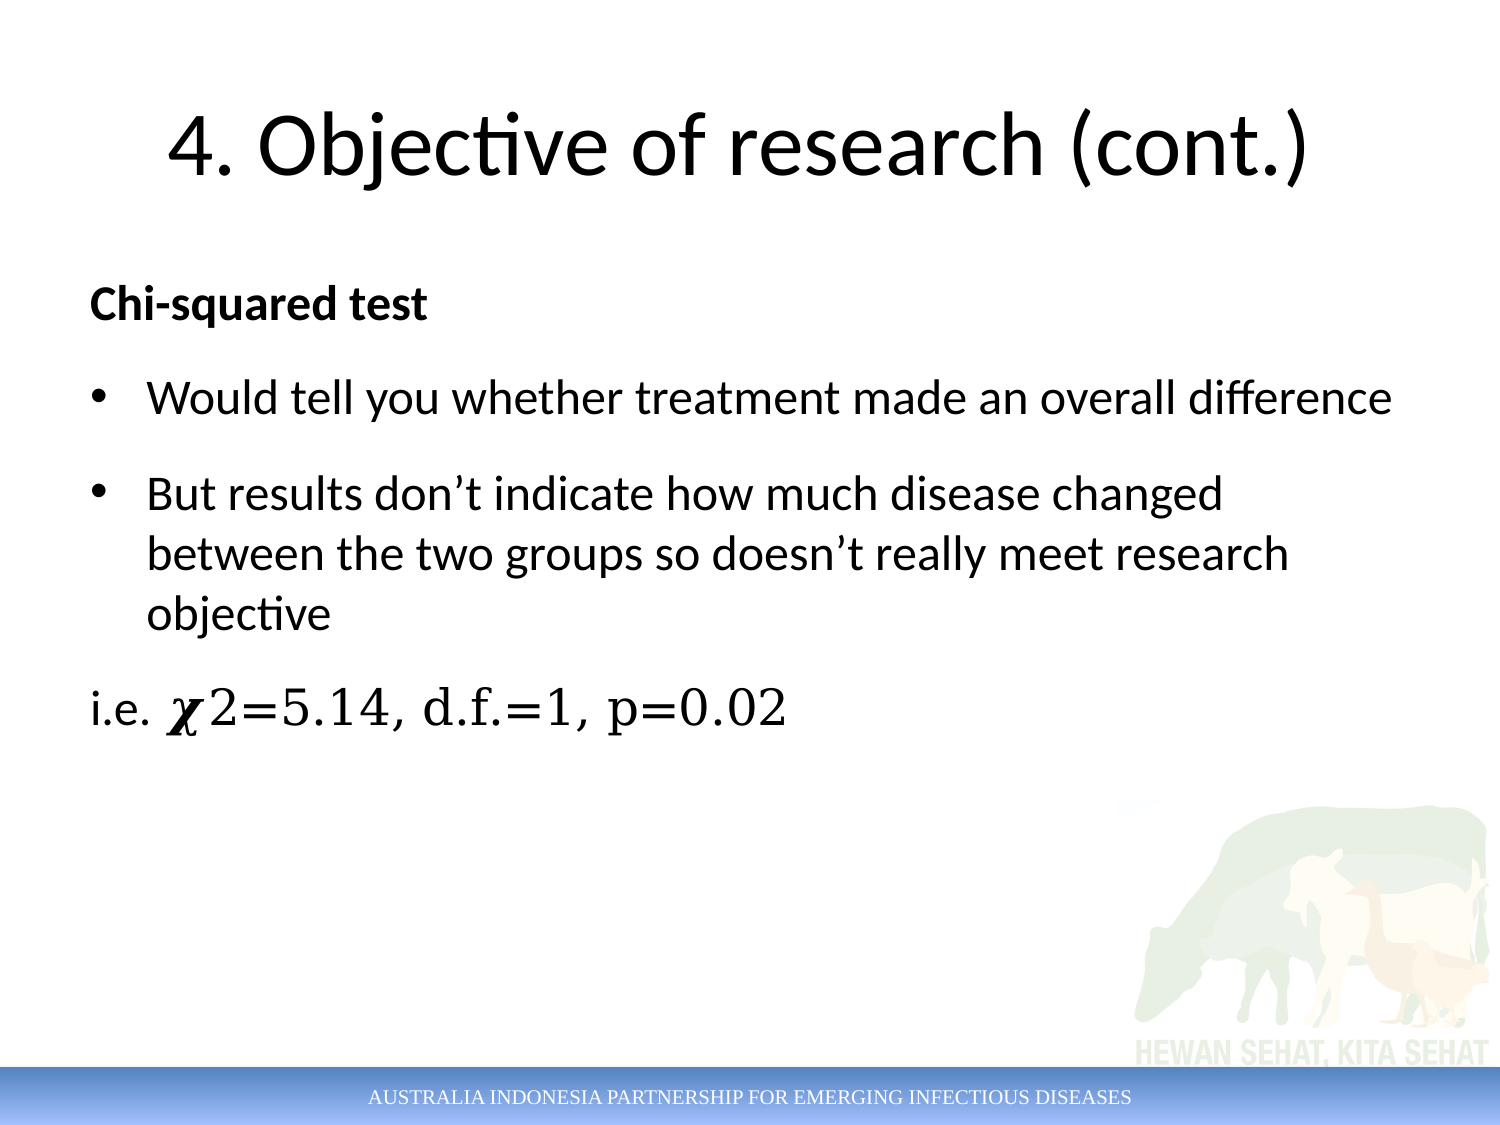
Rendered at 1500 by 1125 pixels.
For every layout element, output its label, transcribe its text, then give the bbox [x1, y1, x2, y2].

title 4. Objective of research (cont.) [75, 45, 1425, 233]
list Chi-squared test Would tell you whether treatment made an overall difference But results don’t indicate how much disease changed between the two groups so doesn’t really meet research objective i.e. 𝝌2=5.14, d.f.=1, p=0.02 [75, 262, 1425, 1005]
